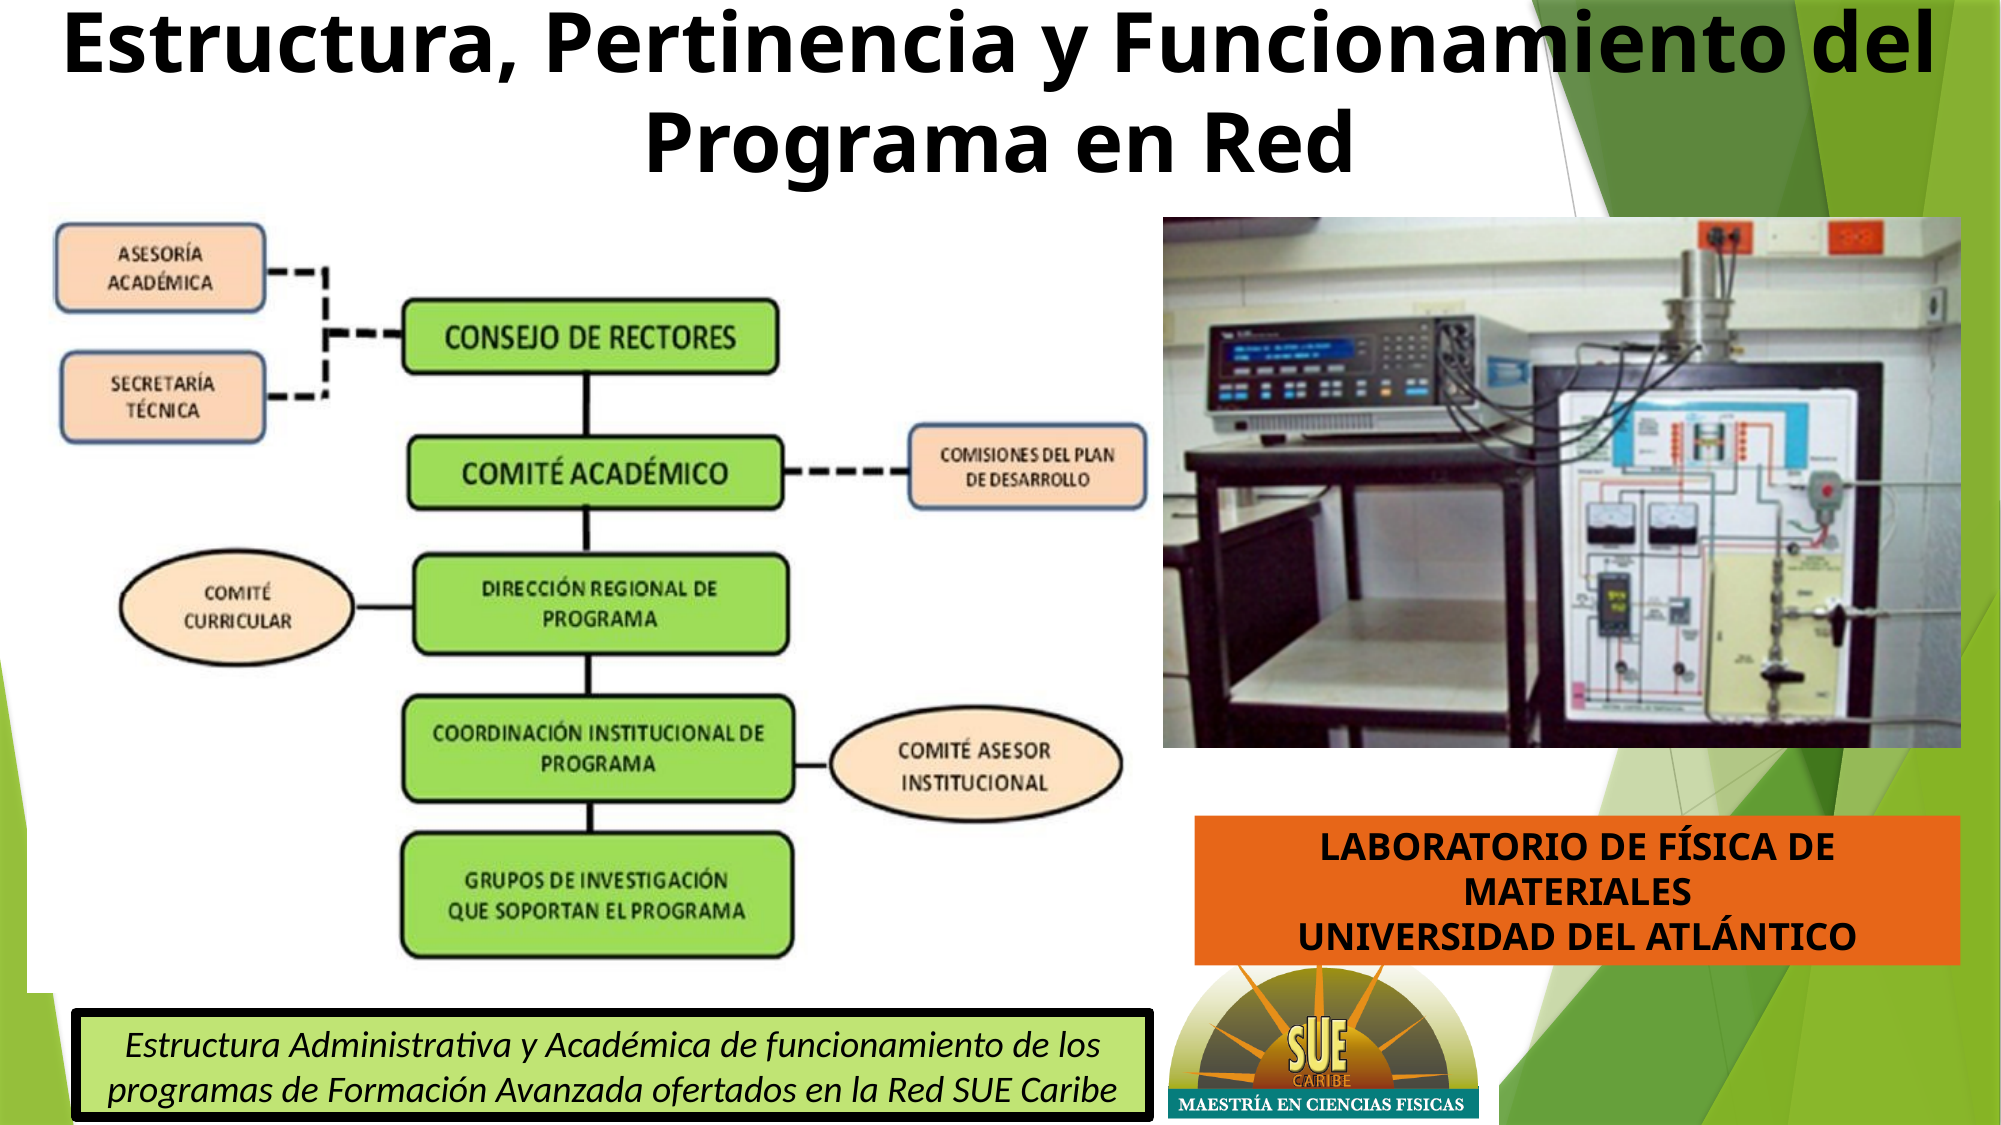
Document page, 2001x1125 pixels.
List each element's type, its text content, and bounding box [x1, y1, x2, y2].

text_box Estructura, Pertinencia y Funcionamiento del Programa en Red [0, 0, 2000, 204]
text_box Estructura Administrativa y Académica de funcionamiento de los programas de Formación Avanzada ofertados en la Red SUE Caribe [76, 1012, 1144, 1118]
picture [27, 202, 1961, 1125]
text_box LABORATORIO DE FÍSICA DE MATERIALES UNIVERSIDAD DEL ATLÁNTICO [1194, 815, 1961, 966]
